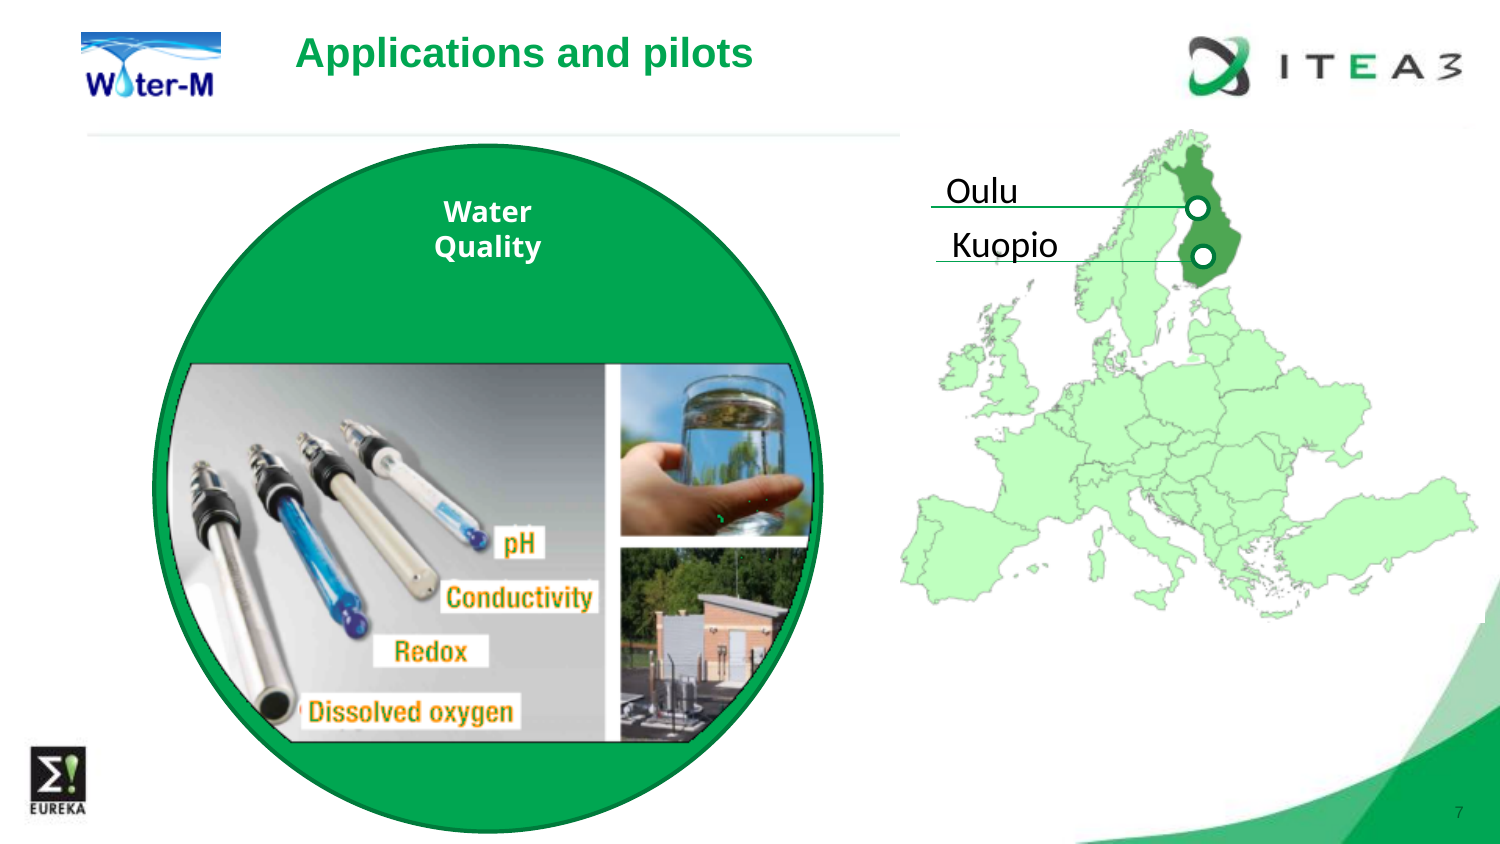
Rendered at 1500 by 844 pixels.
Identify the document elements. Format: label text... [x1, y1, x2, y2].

title Applications and pilots [280, 31, 1166, 134]
picture [0, 0, 1500, 844]
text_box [101, 145, 846, 832]
